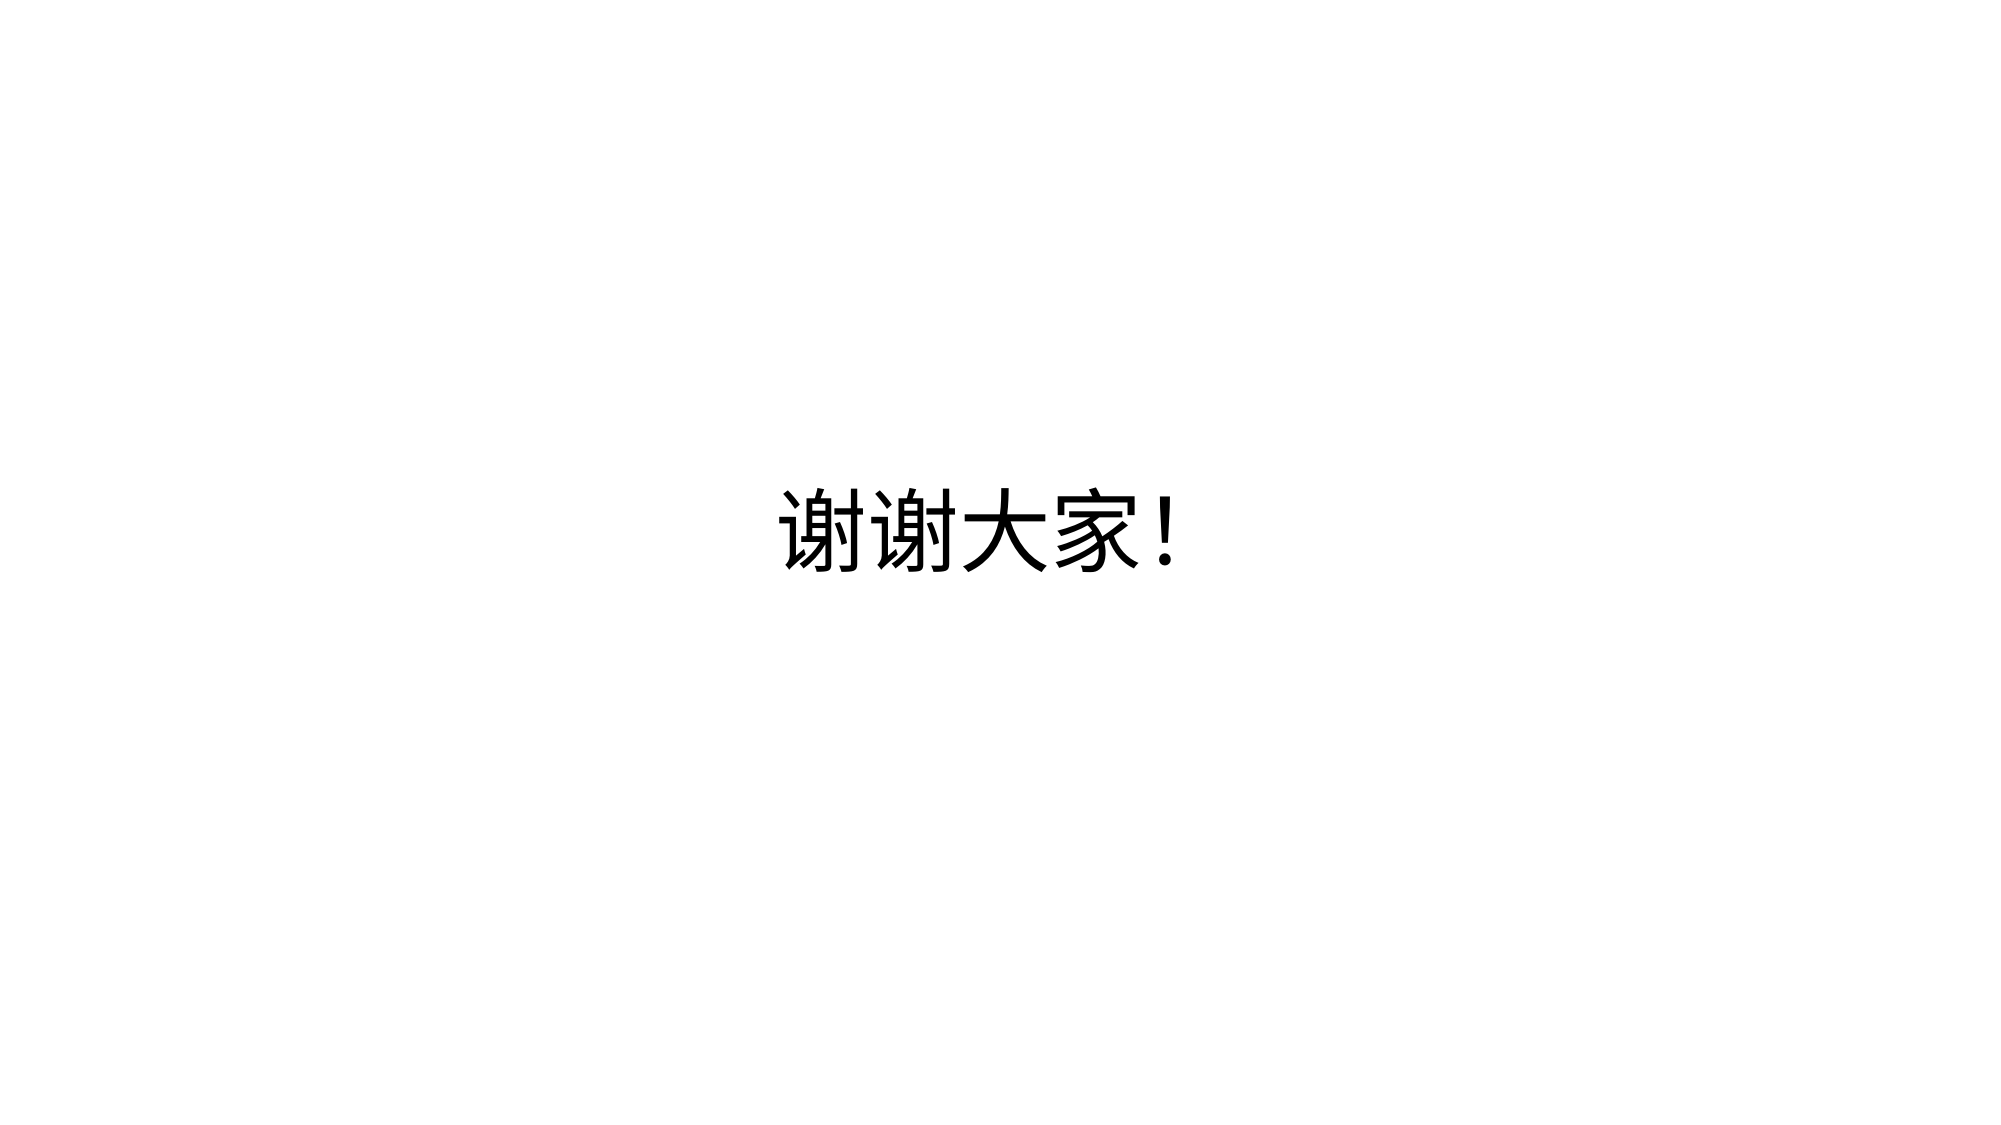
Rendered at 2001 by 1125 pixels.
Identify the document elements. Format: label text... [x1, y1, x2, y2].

title 谢谢大家！ [760, 427, 1234, 645]
